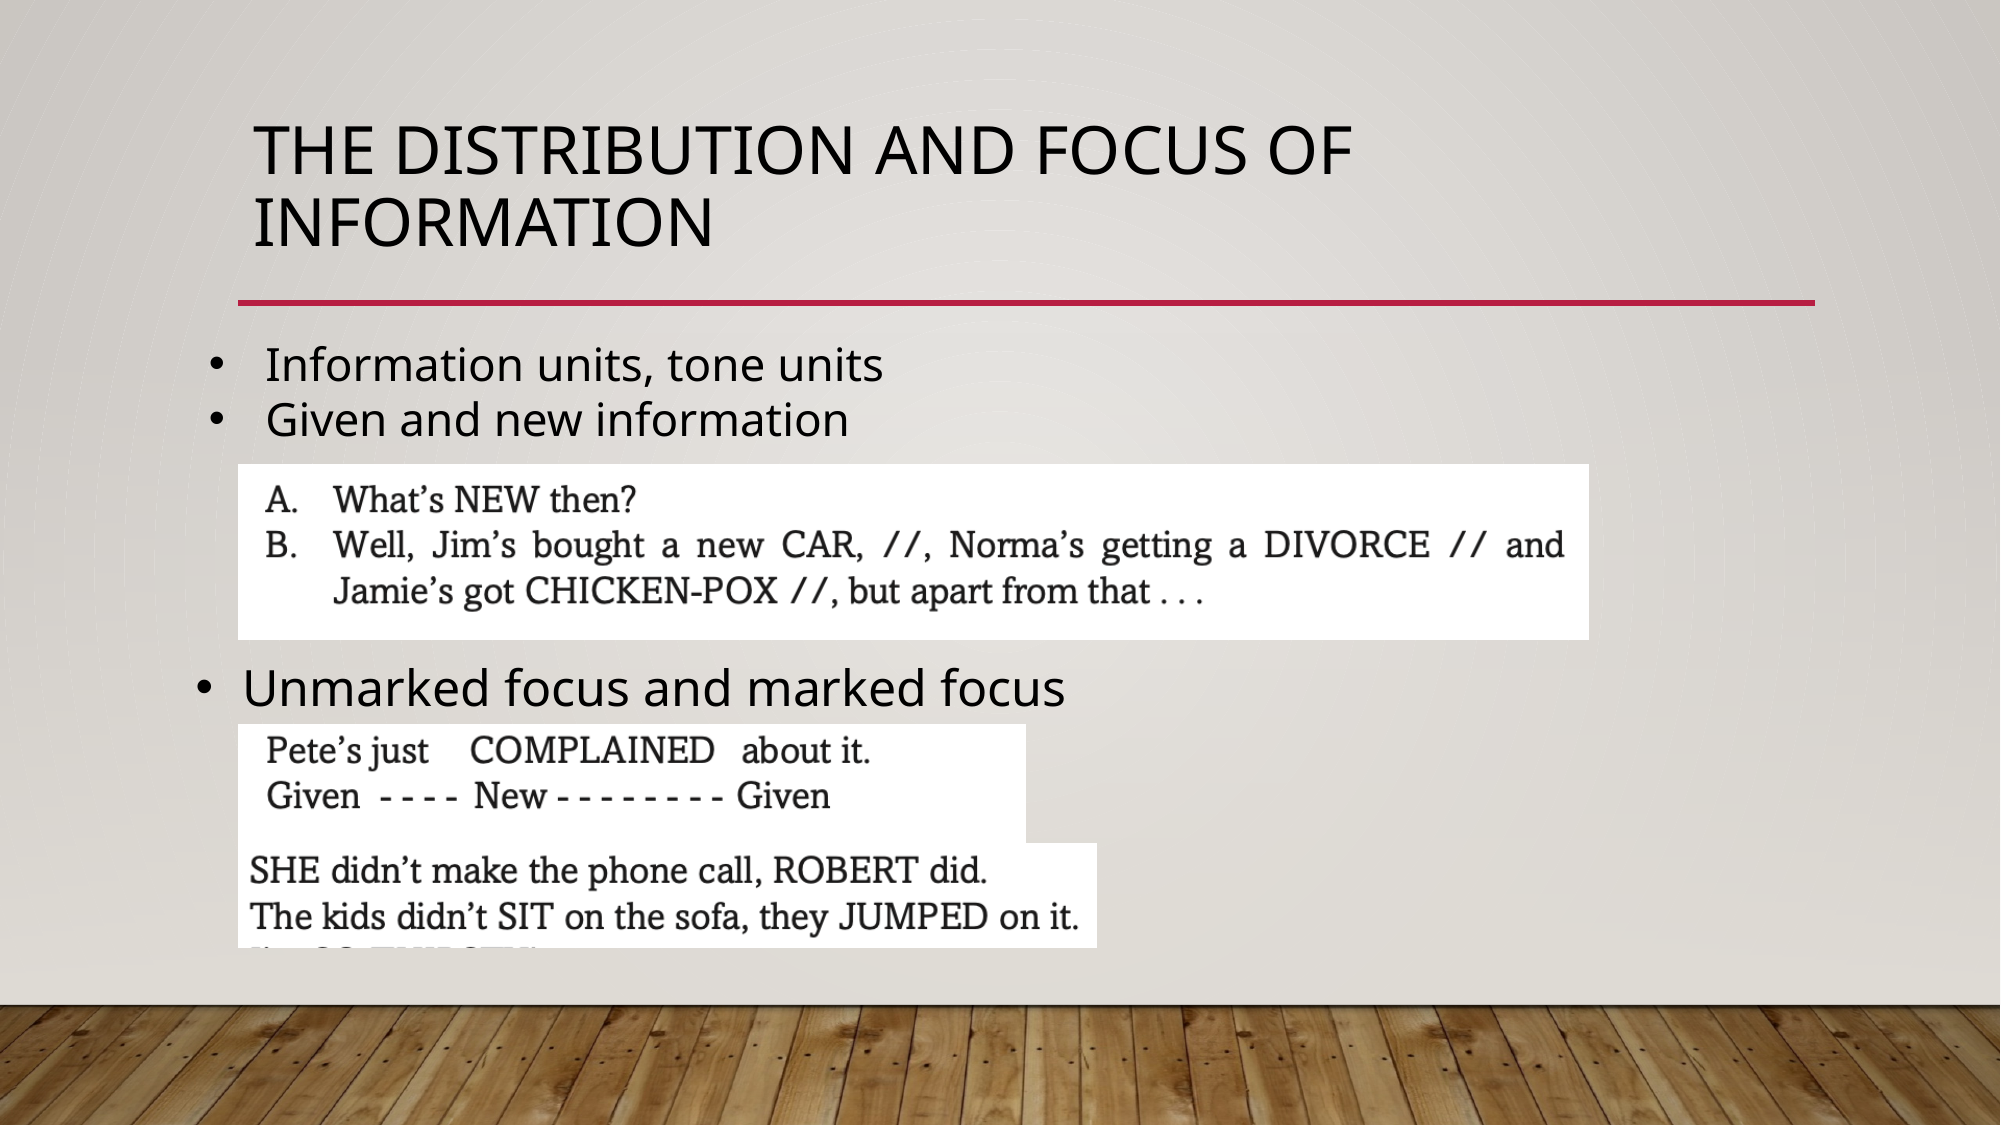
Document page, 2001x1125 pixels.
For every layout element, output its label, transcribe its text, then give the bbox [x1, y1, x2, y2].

text_box Information units, tone units Given and new information [194, 328, 900, 453]
picture [0, 1005, 2000, 1125]
picture [237, 724, 1097, 949]
text_box Unmarked focus and marked focus [180, 649, 1083, 724]
title THE DISTRIBUTION AND FOCUS OF INFORMATION [238, 109, 1814, 282]
picture [237, 464, 1589, 640]
